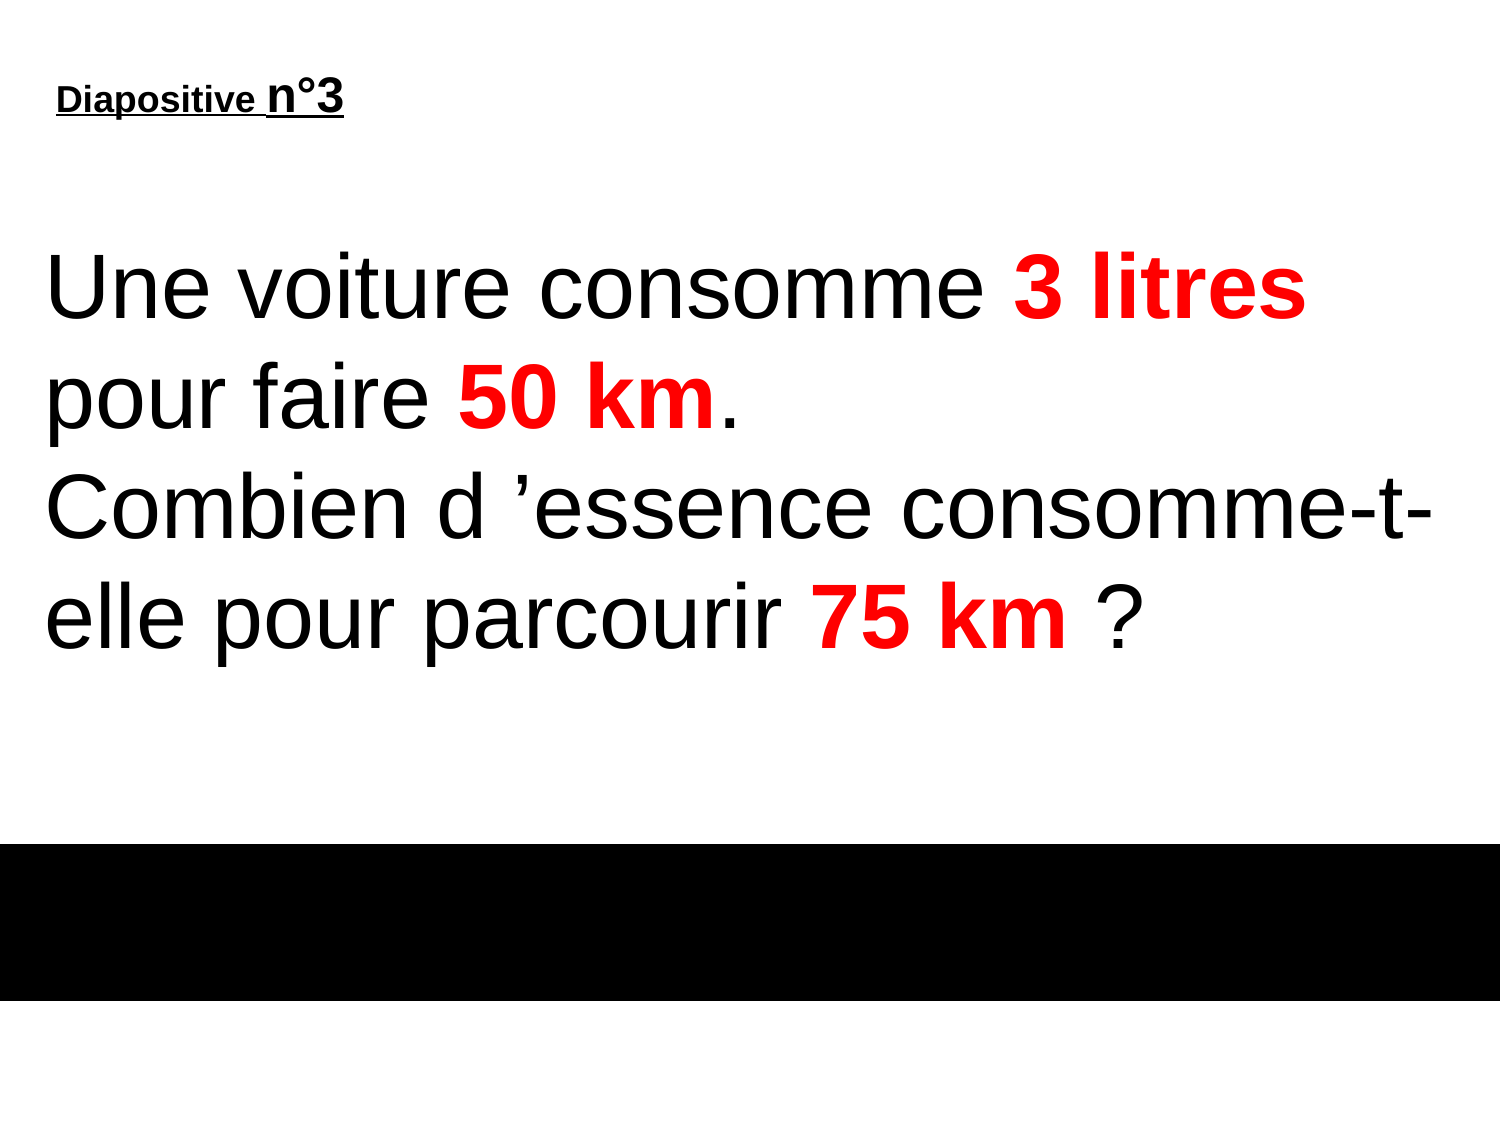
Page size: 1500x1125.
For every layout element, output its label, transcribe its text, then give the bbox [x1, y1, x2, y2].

text_box Une voiture consomme 3 litres pour faire 50 km. Combien d ’essence consomme-t-elle pour parcourir 75 km ? [29, 326, 1500, 568]
text_box Diapositive n°3 [41, 54, 762, 130]
text_box [0, 844, 1500, 1001]
